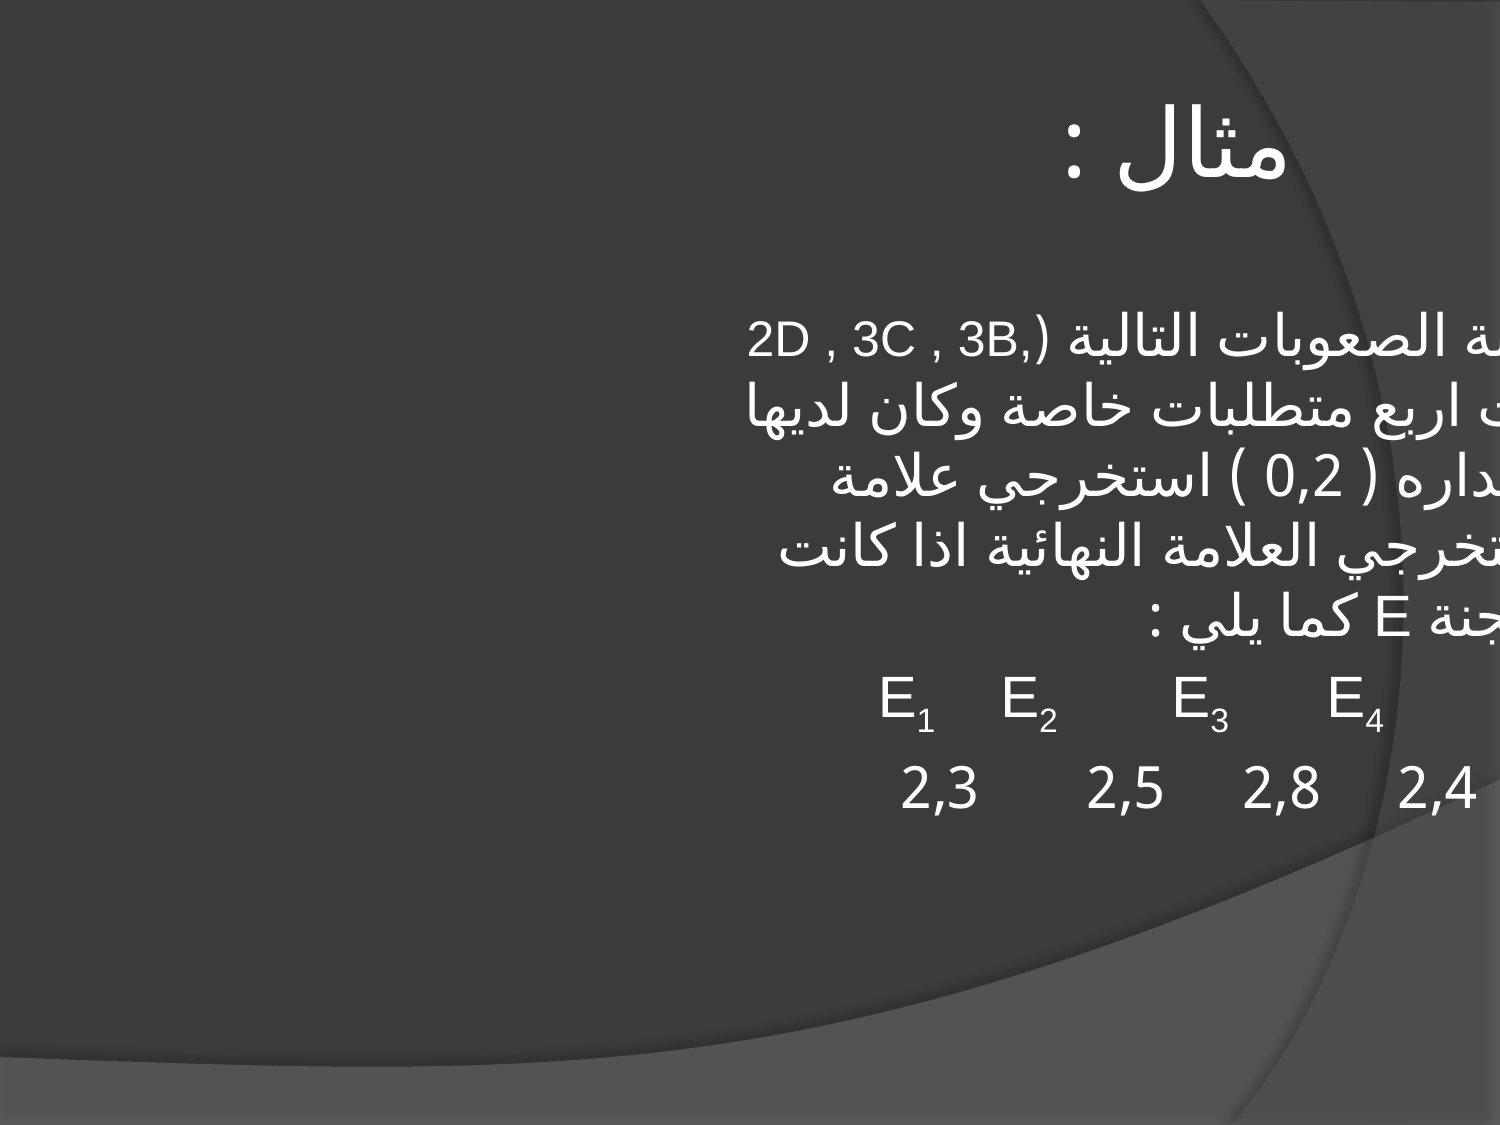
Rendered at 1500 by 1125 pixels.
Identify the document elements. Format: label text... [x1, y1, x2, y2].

title مثال : [75, 45, 1300, 233]
list اذا ادت اللاعبة الصعوبات التالية (2D , 3C , 3B, 1A ،1E ) وادت اربع متطلبات خاصة وكان لديها قيمة ربط مقداره ( 0,2 ) استخرجي علامة البدء ، ثم استخرجي العلامة النهائية اذا كانت خصومات اللجنة E كما يلي : E1 E2 E3 E4 E5 E6 2,1 2,4 2,4 2,8 2,5 2,3 [660, 291, 1500, 1034]
